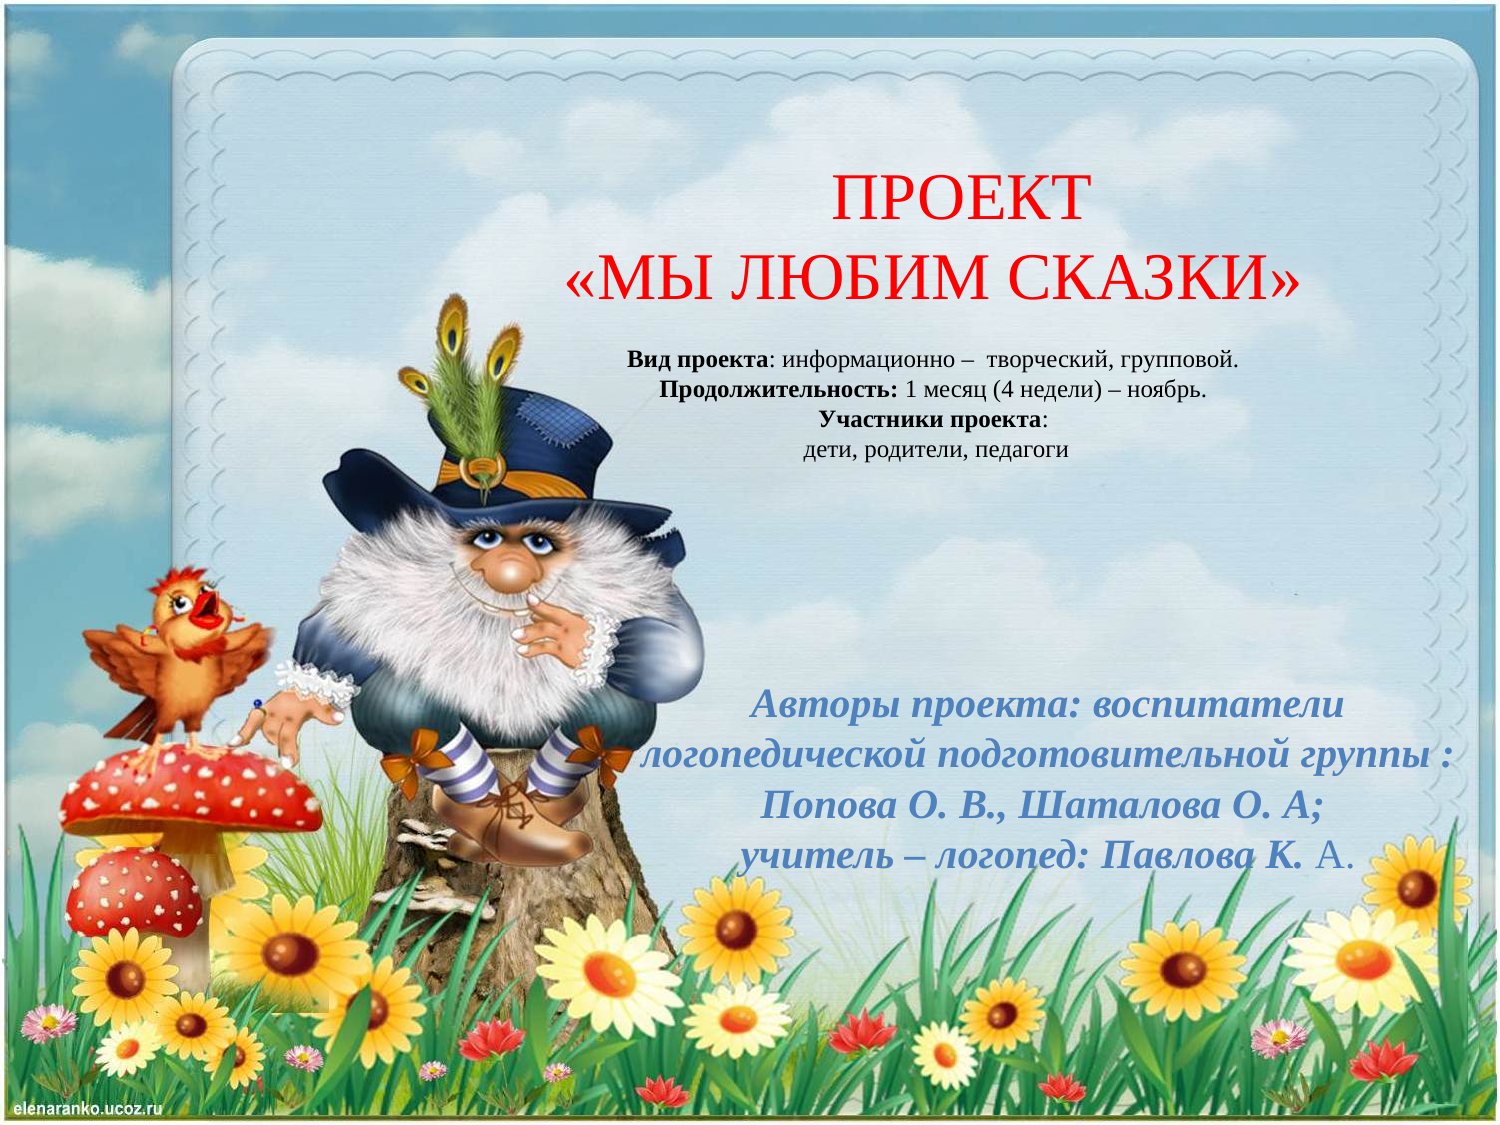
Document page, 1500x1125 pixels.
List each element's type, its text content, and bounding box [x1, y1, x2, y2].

title ПРОЕКТ «МЫ ЛЮБИМ СКАЗКИ» Вид проекта: информационно – творческий, групповой. Продолжительность: 1 месяц (4 недели) – ноябрь. Участники проекта: дети, родители, педагоги [472, 152, 1395, 598]
picture [0, 0, 1500, 1125]
subtitle Авторы проекта: воспитатели логопедической подготовительной группы : Попова О. В., Шаталова О. А; учитель – логопед: Павлова К. А. [596, 668, 1500, 1059]
